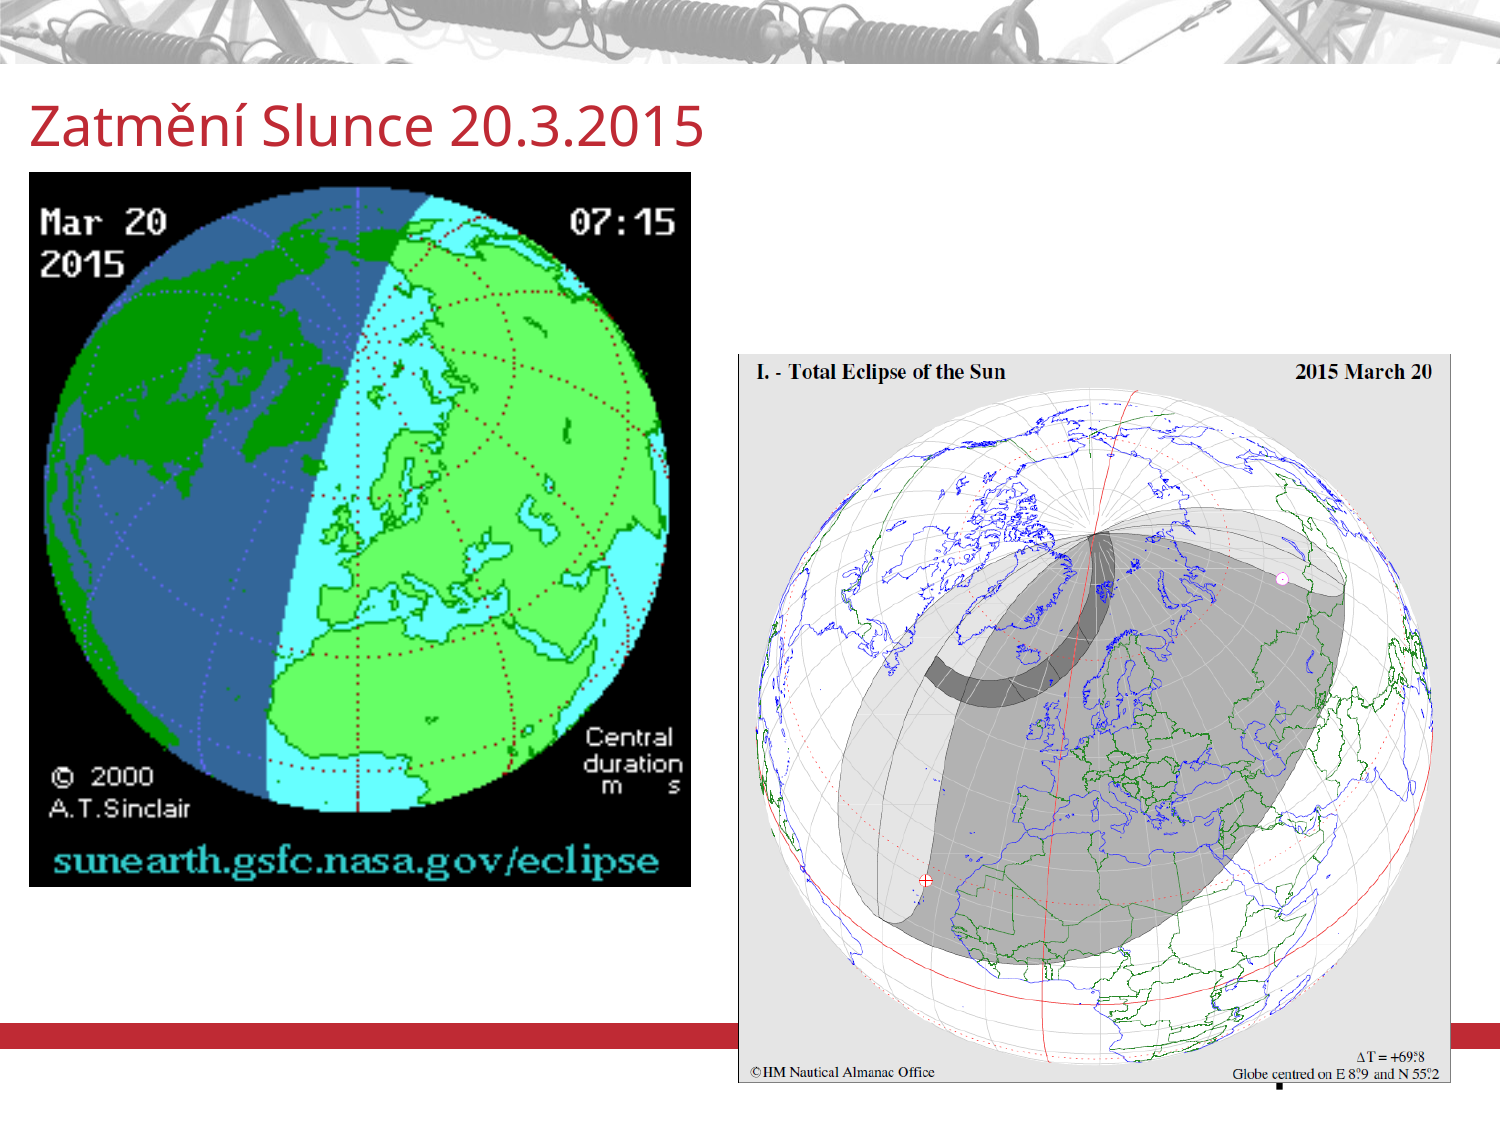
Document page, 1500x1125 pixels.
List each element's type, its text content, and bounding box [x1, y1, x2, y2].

text_box Zatmění Slunce 20.3.2015 [29, 90, 1483, 158]
picture [0, 0, 1500, 64]
picture [29, 172, 692, 888]
picture [737, 354, 1451, 1083]
